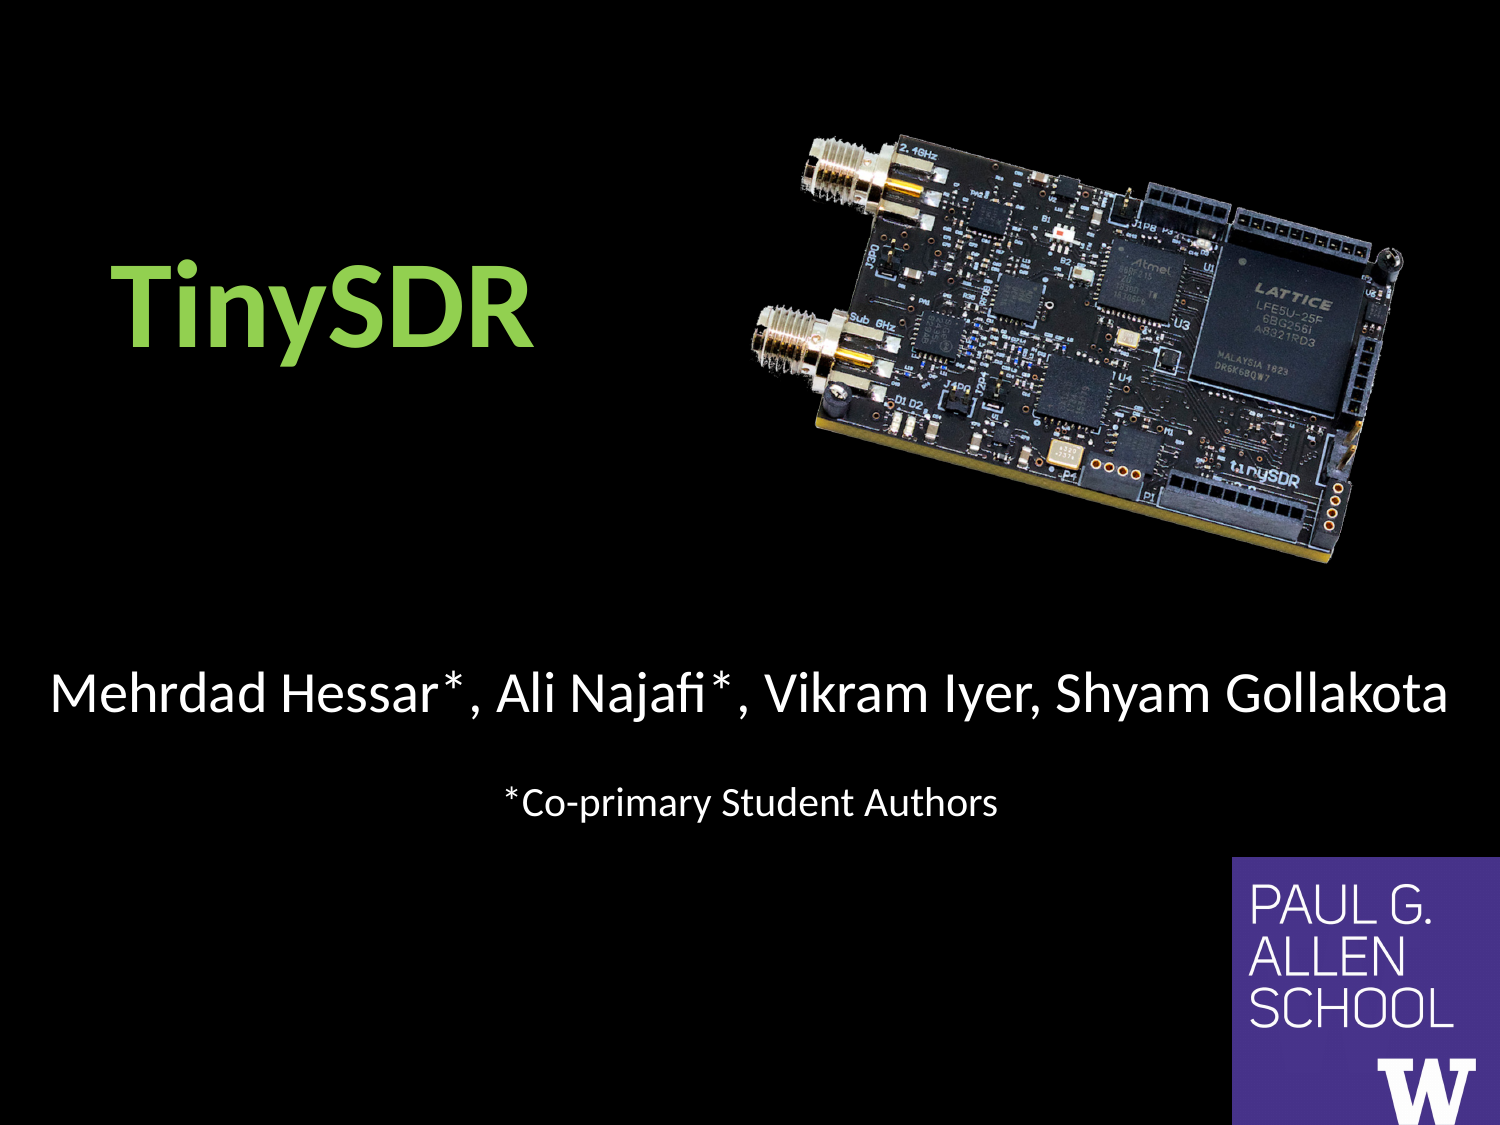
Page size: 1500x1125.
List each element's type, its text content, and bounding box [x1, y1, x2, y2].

subtitle Mehrdad Hessar*, Ali Najafi*, Vikram Iyer, Shyam Gollakota [0, 625, 1500, 736]
title TinySDR [95, 177, 650, 419]
text_box *Co-primary Student Authors [0, 736, 1500, 865]
picture [1232, 857, 1500, 1125]
picture [733, 90, 1415, 566]
